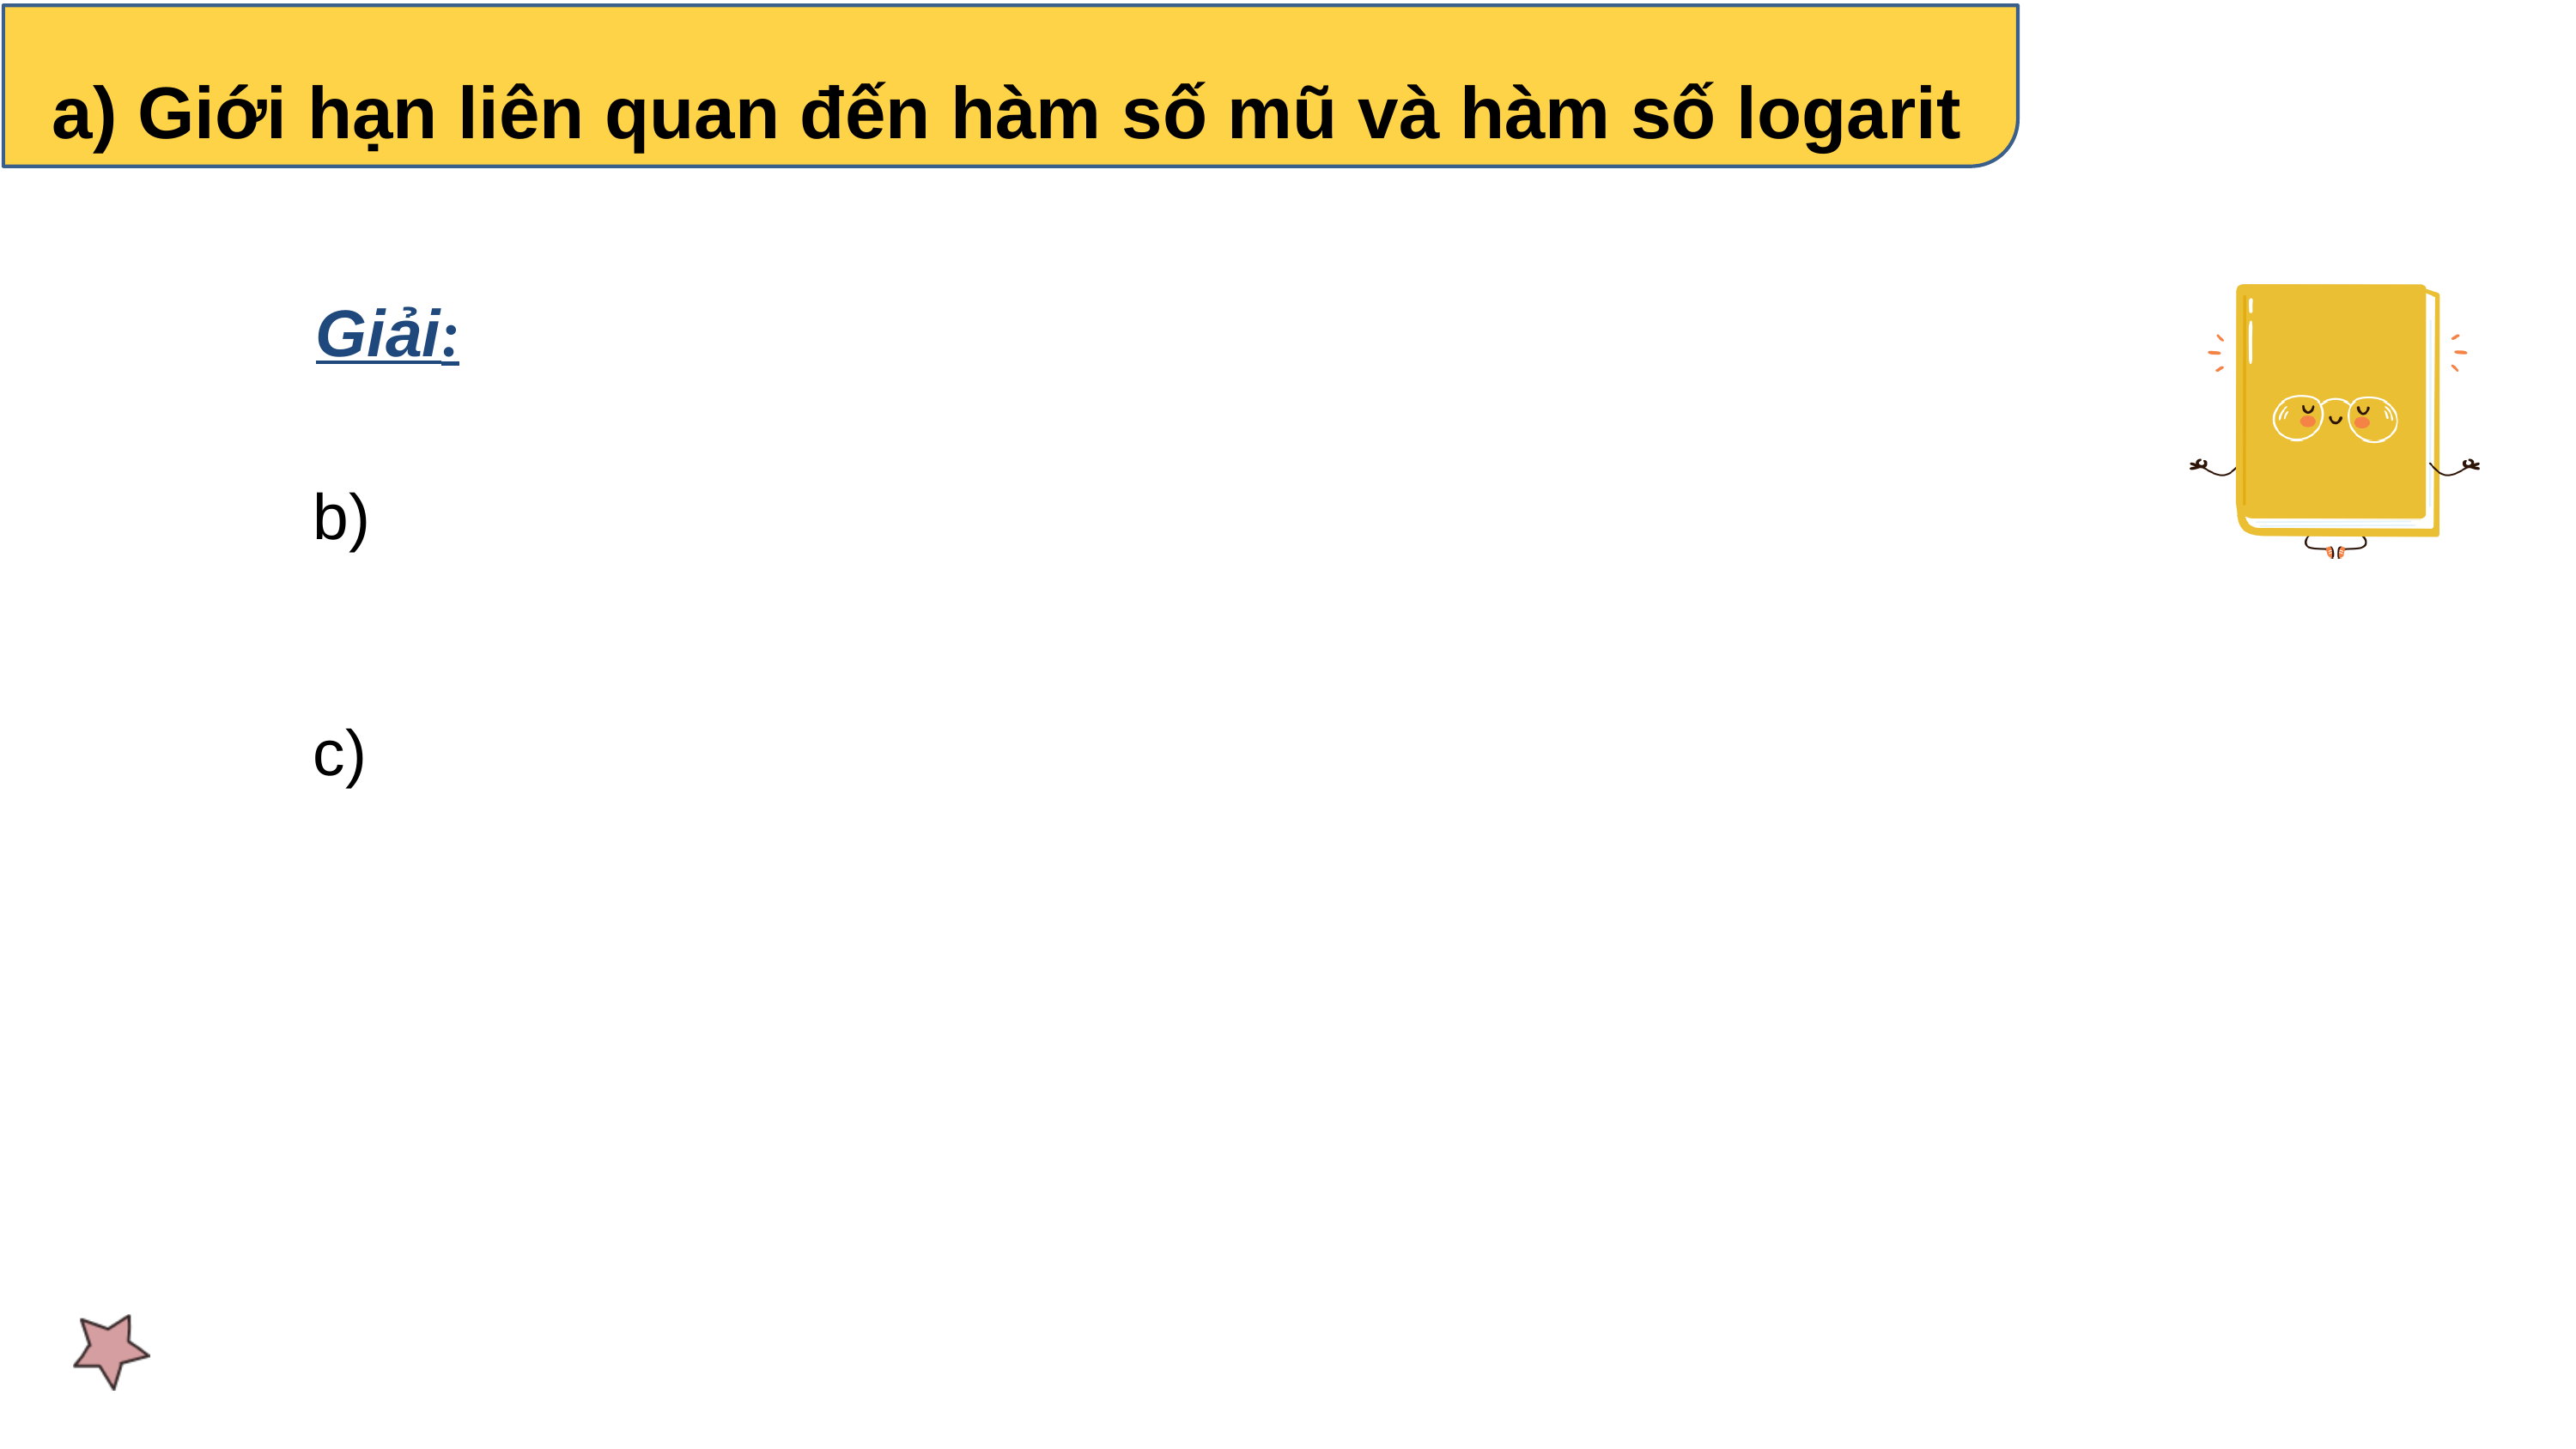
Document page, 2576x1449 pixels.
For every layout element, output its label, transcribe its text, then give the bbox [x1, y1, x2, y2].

picture [2189, 283, 2480, 559]
text_box Giải: [303, 284, 472, 377]
picture [72, 1313, 151, 1391]
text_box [3, 4, 2019, 167]
